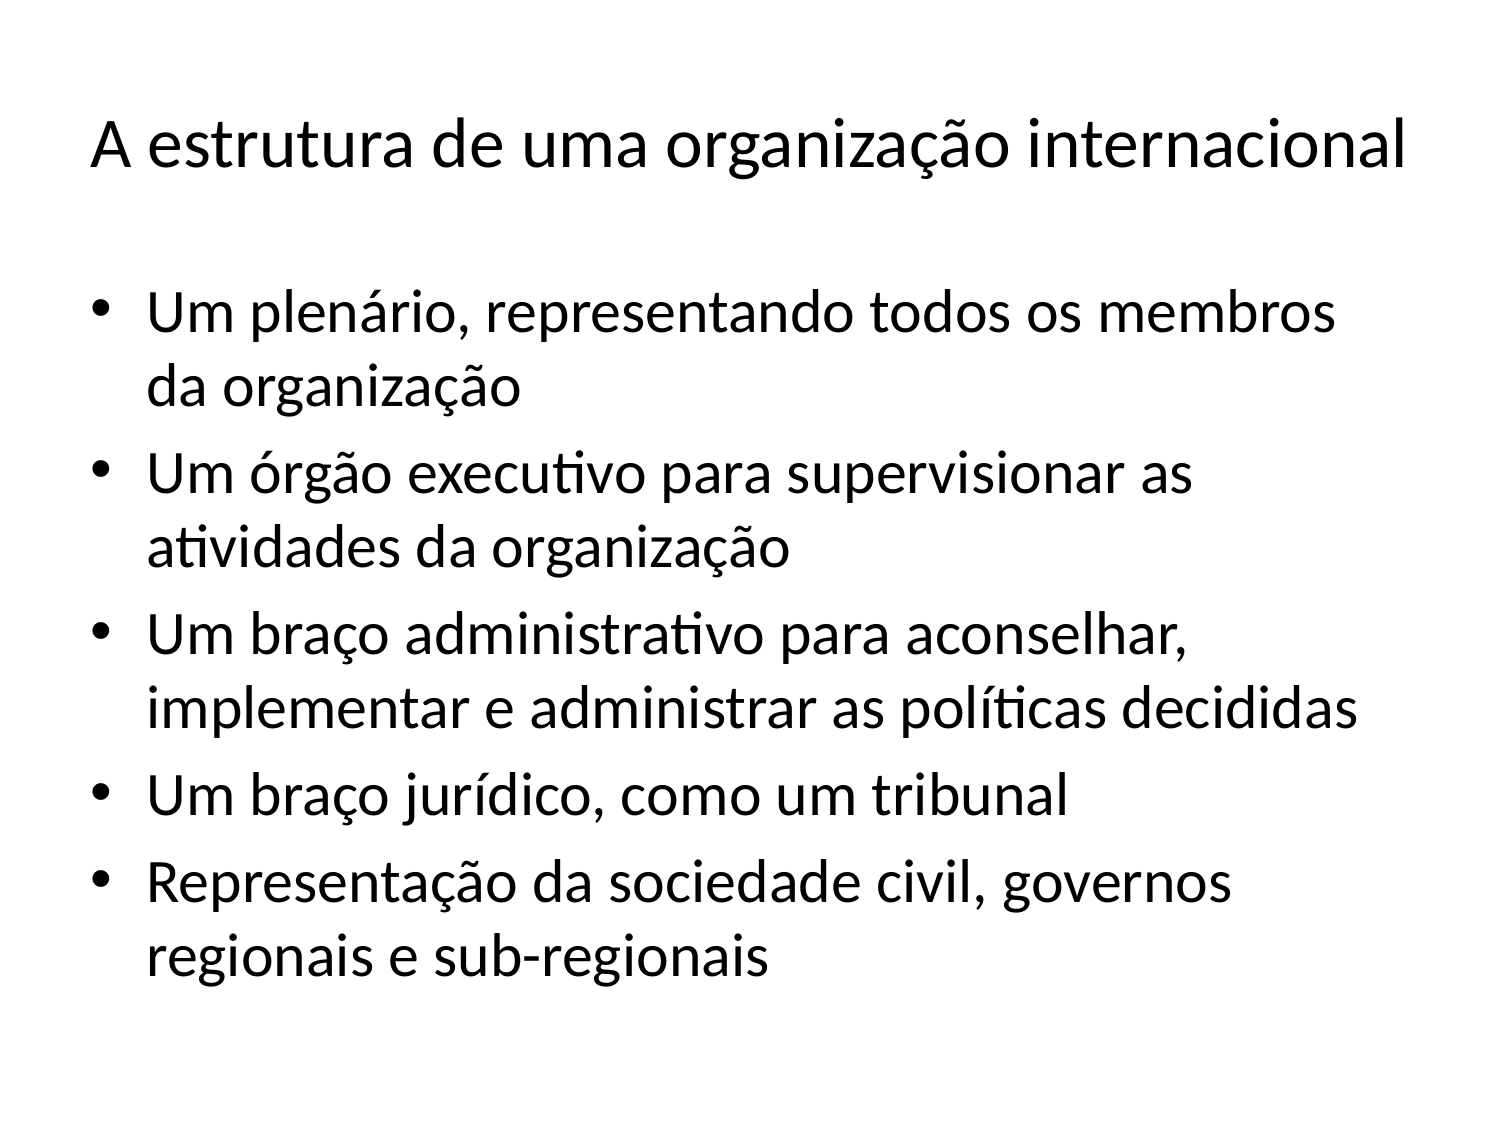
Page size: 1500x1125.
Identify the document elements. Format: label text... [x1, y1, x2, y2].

list Um plenário, representando todos os membros da organização Um órgão executivo para supervisionar as atividades da organização Um braço administrativo para aconselhar, implementar e administrar as políticas decididas Um braço jurídico, como um tribunal Representação da sociedade civil, governos regionais e sub-regionais [75, 262, 1425, 1005]
title A estrutura de uma organização internacional [75, 45, 1425, 233]
